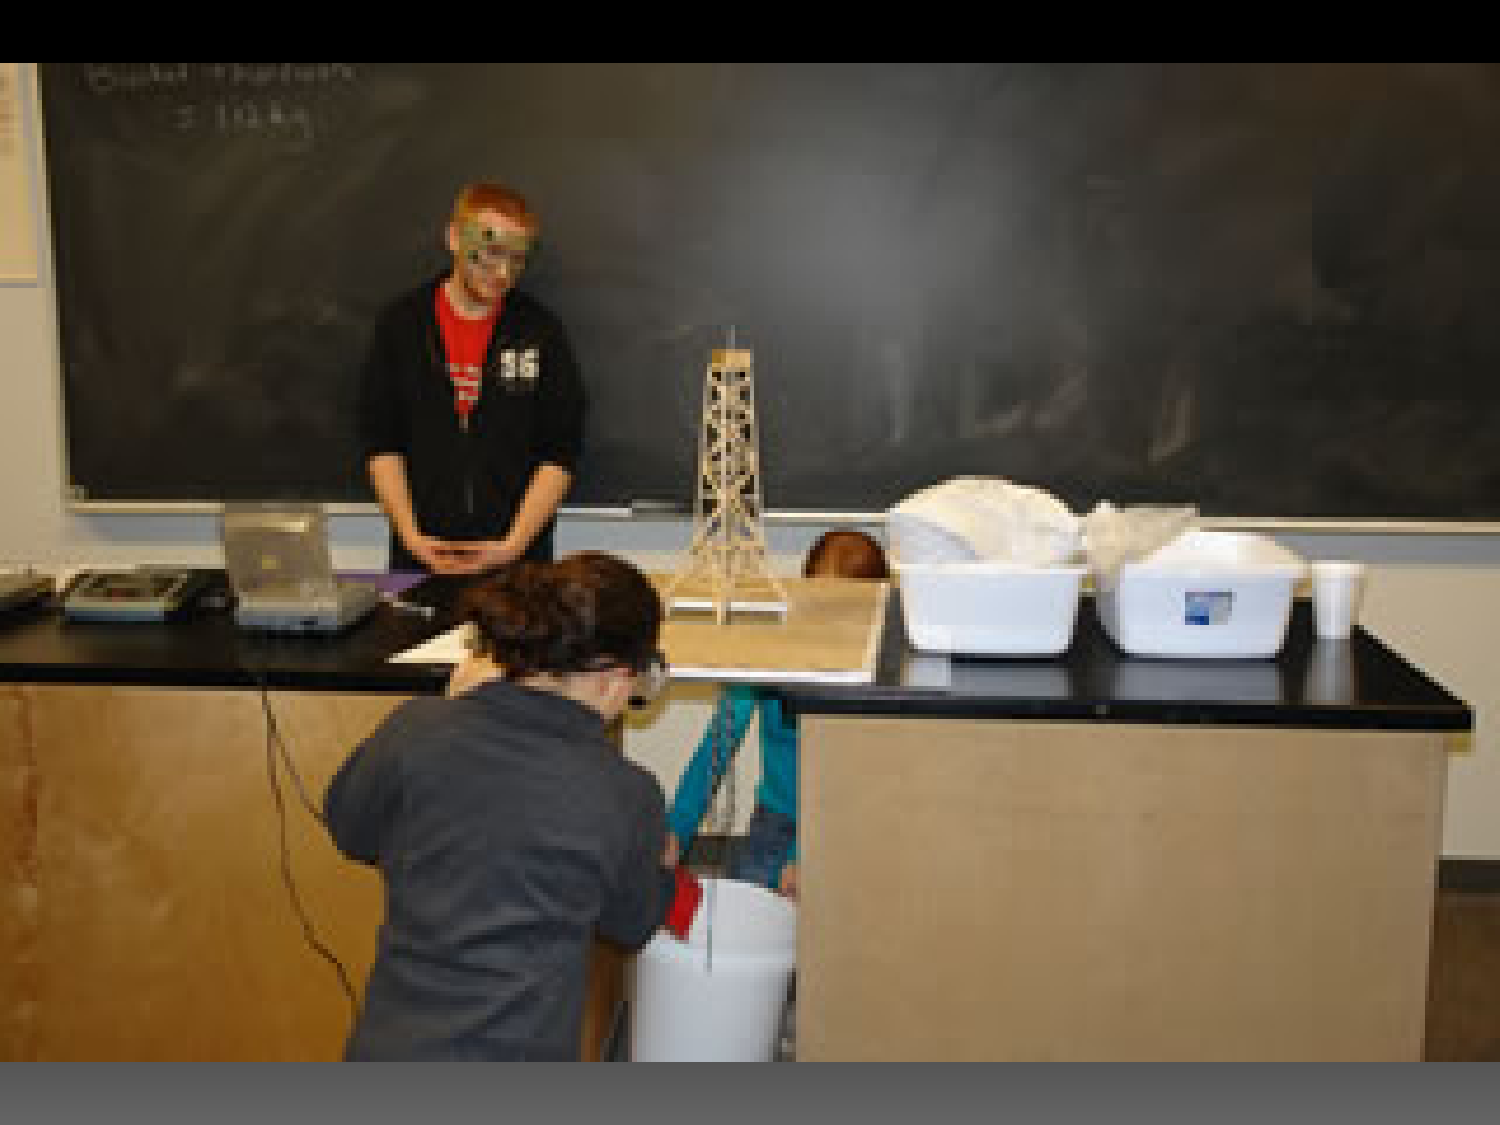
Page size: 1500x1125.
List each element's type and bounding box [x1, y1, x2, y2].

picture [0, 62, 1500, 1063]
